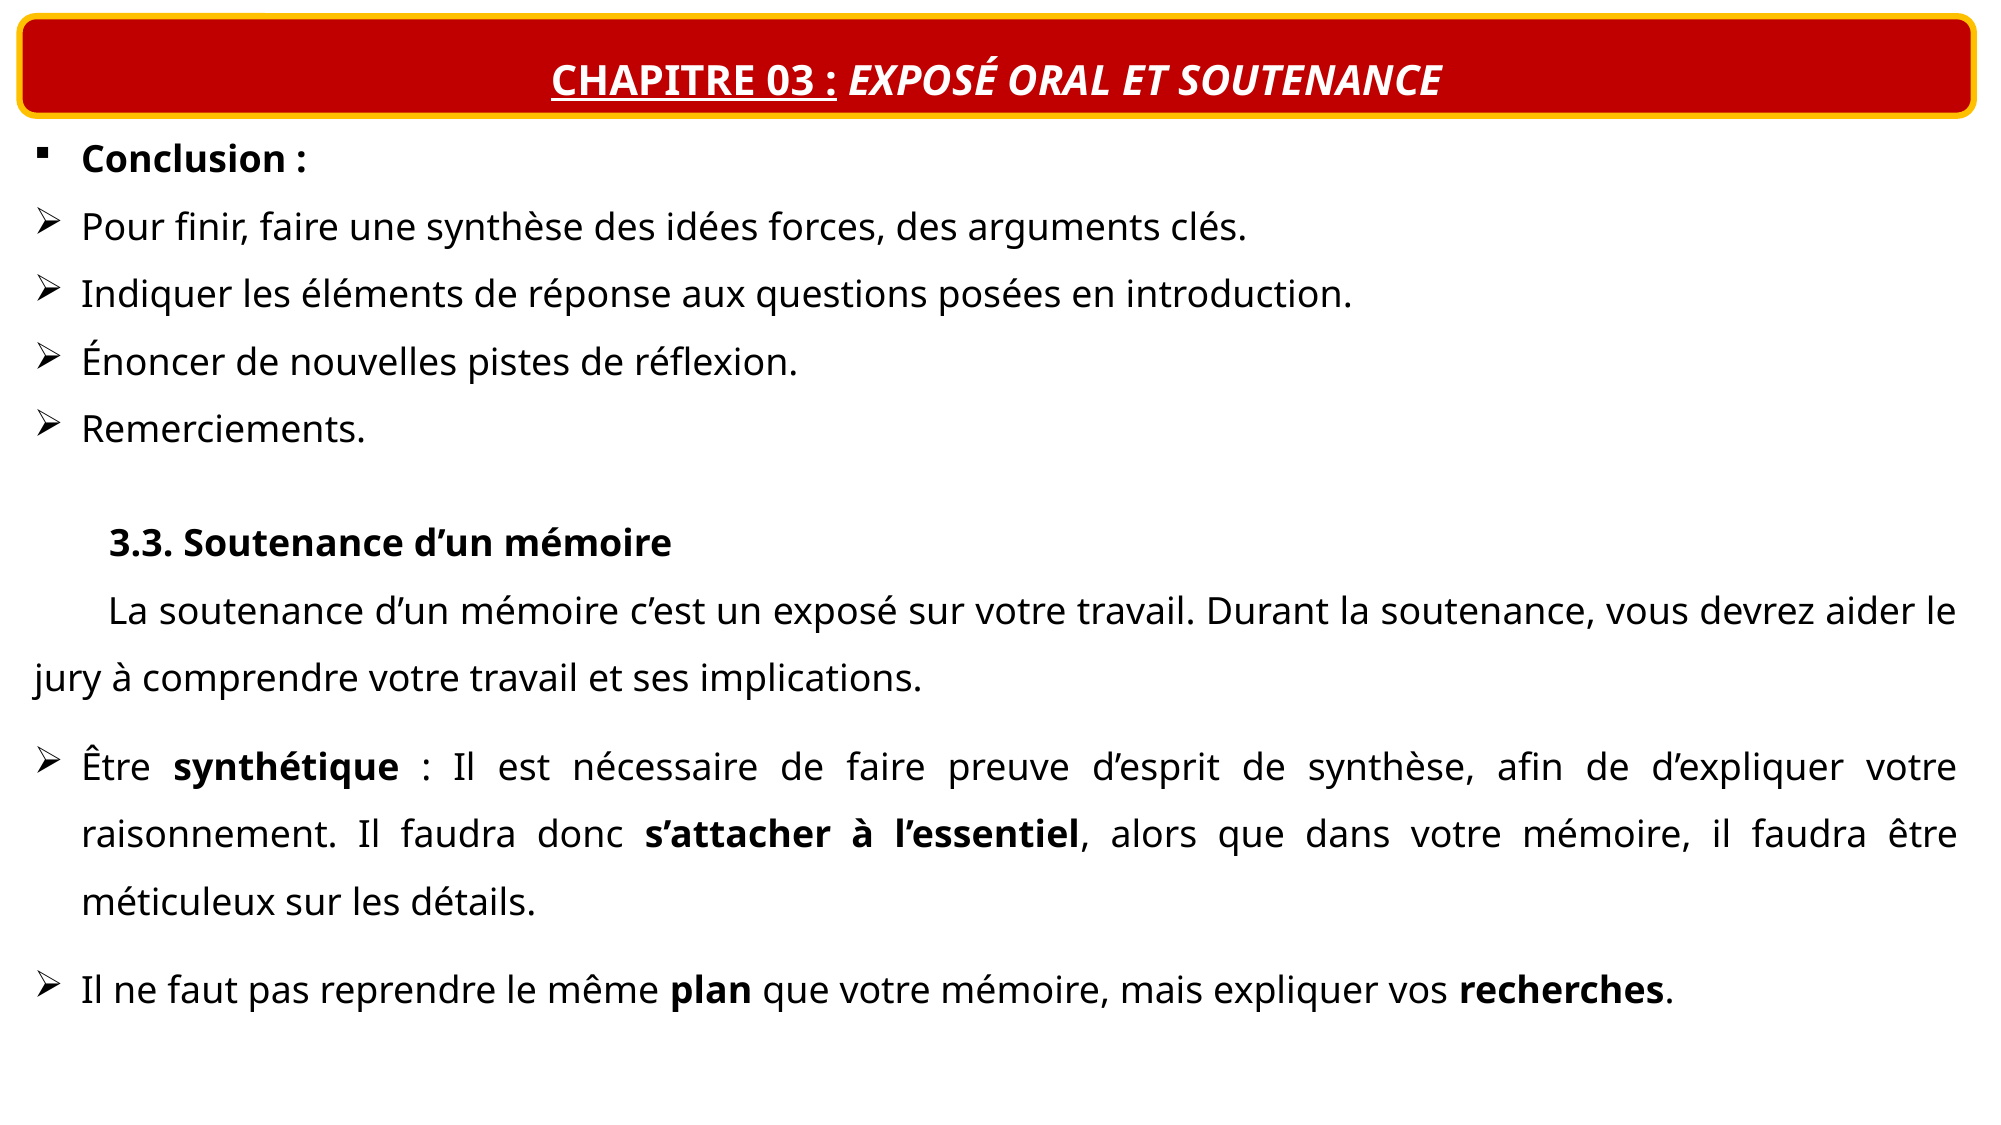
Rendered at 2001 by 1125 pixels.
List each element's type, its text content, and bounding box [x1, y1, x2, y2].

text_box Conclusion : Pour finir, faire une synthèse des idées forces, des arguments clés. Indiquer les éléments de réponse aux questions posées en introduction. Énoncer de nouvelles pistes de réflexion. Remerciements. [19, 105, 1974, 458]
text_box 3.3. Soutenance d’un mémoire La soutenance d’un mémoire c’est un exposé sur votre travail. Durant la soutenance, vous devrez aider le jury à comprendre votre travail et ses implications. Être synthétique : Il est nécessaire de faire preuve d’esprit de synthèse, afin de d’expliquer votre raisonnement. Il faudra donc s’attacher à l’essentiel, alors que dans votre mémoire, il faudra être méticuleux sur les détails. Il ne faut pas reprendre le même plan que votre mémoire, mais expliquer vos recherches. [19, 489, 1974, 1081]
text_box CHAPITRE 03 : EXPOSÉ ORAL ET SOUTENANCE [19, 16, 1974, 116]
